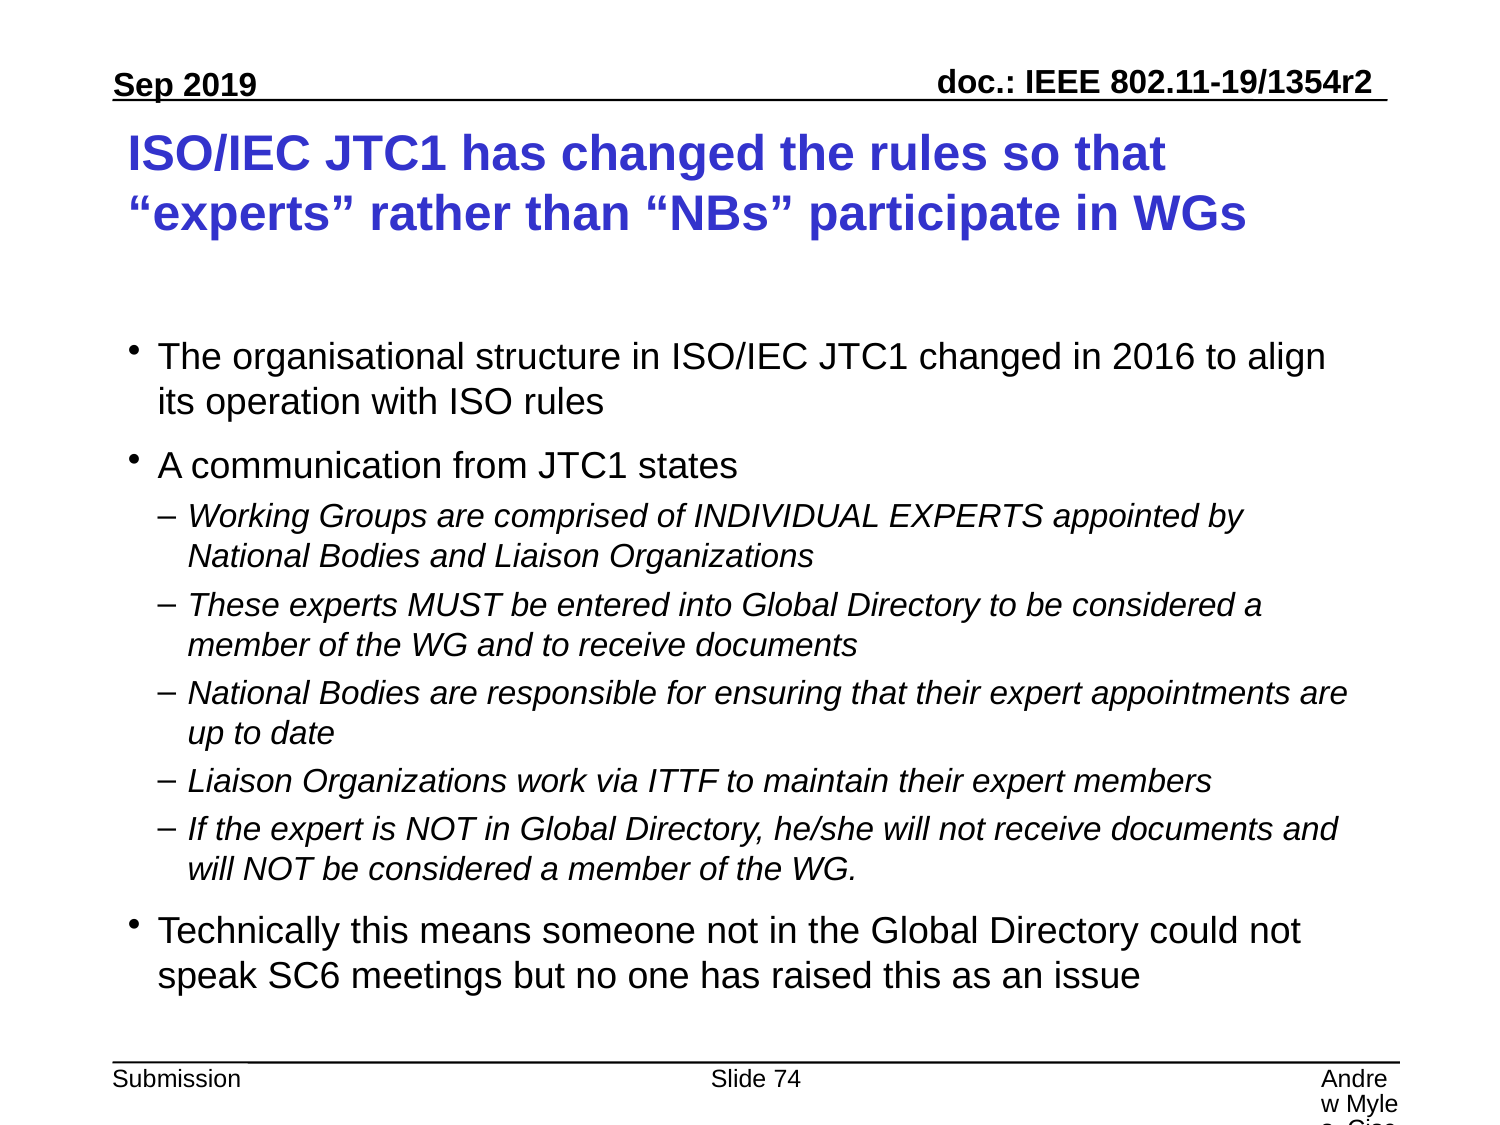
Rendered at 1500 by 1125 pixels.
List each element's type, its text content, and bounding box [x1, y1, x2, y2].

footer Andrew Myles, Cisco [1320, 1061, 1402, 1093]
slide_number Slide 74 [709, 1061, 803, 1093]
list The organisational structure in ISO/IEC JTC1 changed in 2016 to align its operation with ISO rules A communication from JTC1 states Working Groups are comprised of INDIVIDUAL EXPERTS appointed by National Bodies and Liaison Organizations These experts MUST be entered into Global Directory to be considered a member of the WG and to receive documents National Bodies are responsible for ensuring that their expert appointments are up to date Liaison Organizations work via ITTF to maintain their expert members If the expert is NOT in Global Directory, he/she will not receive documents and will NOT be considered a member of the WG. Technically this means someone not in the Global Directory could not speak SC6 meetings but no one has raised this as an issue [112, 324, 1388, 1000]
title ISO/IEC JTC1 has changed the rules so that “experts” rather than “NBs” participate in WGs [112, 112, 1388, 288]
